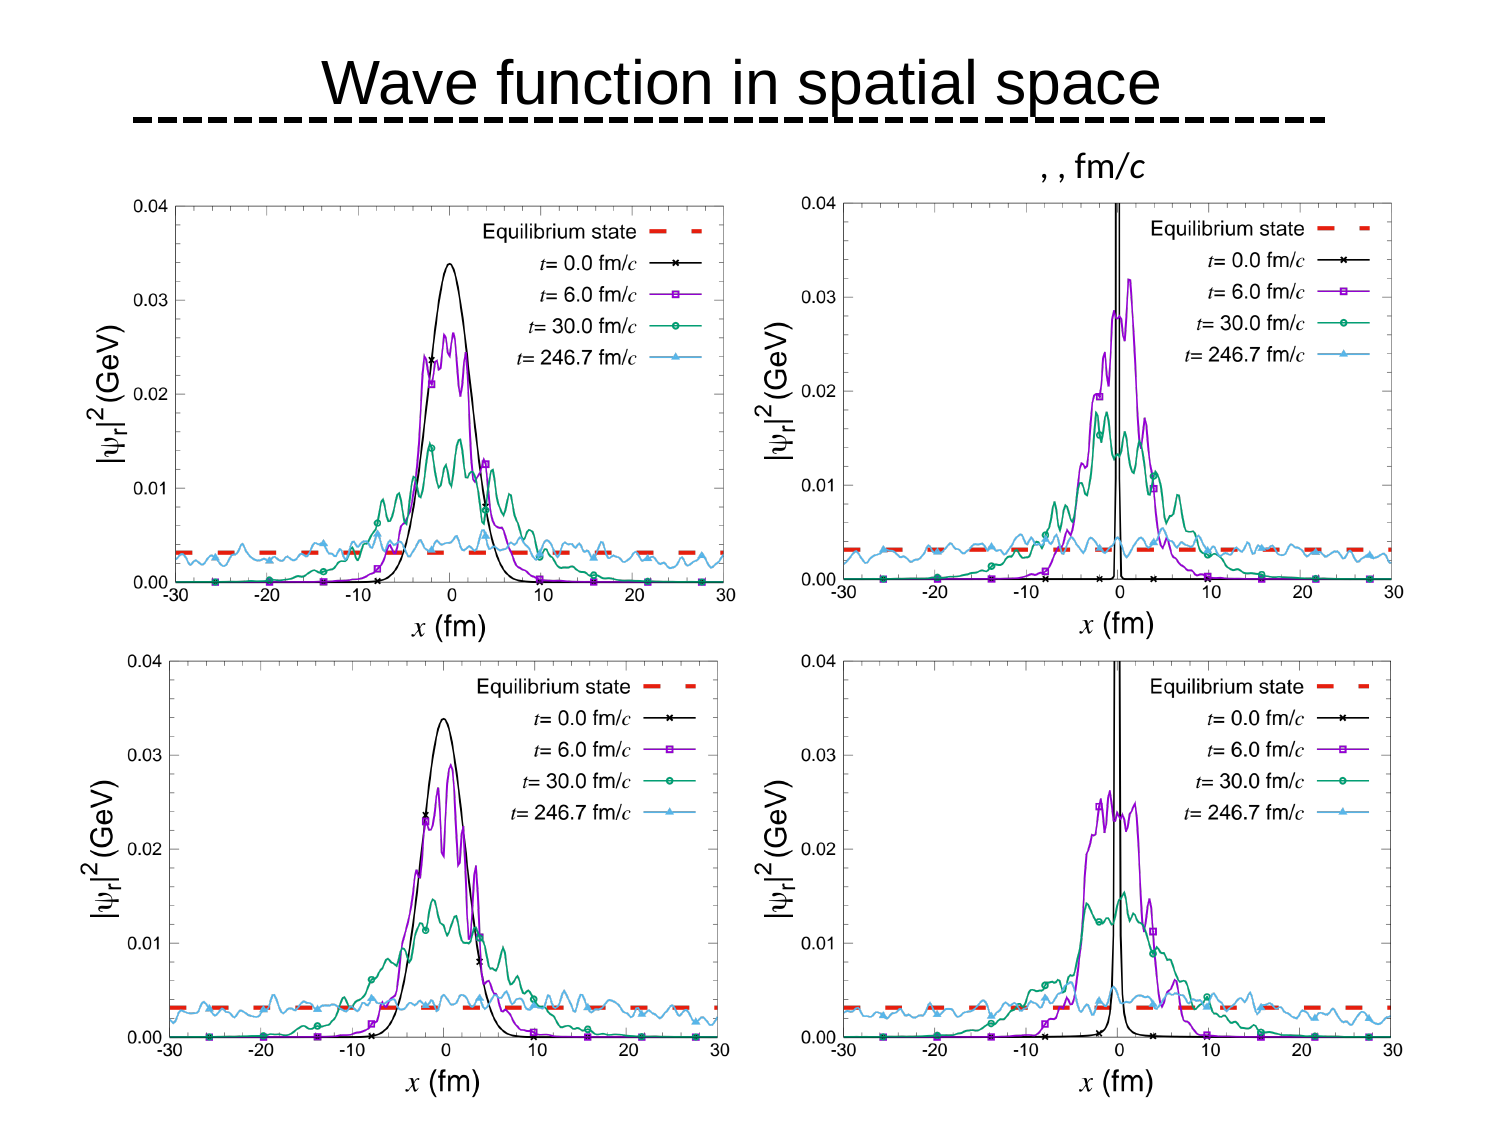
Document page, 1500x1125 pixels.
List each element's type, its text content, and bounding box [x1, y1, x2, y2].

picture [75, 188, 1417, 1100]
picture [750, 185, 1417, 642]
text_box Wave function in spatial space [143, 48, 1342, 118]
